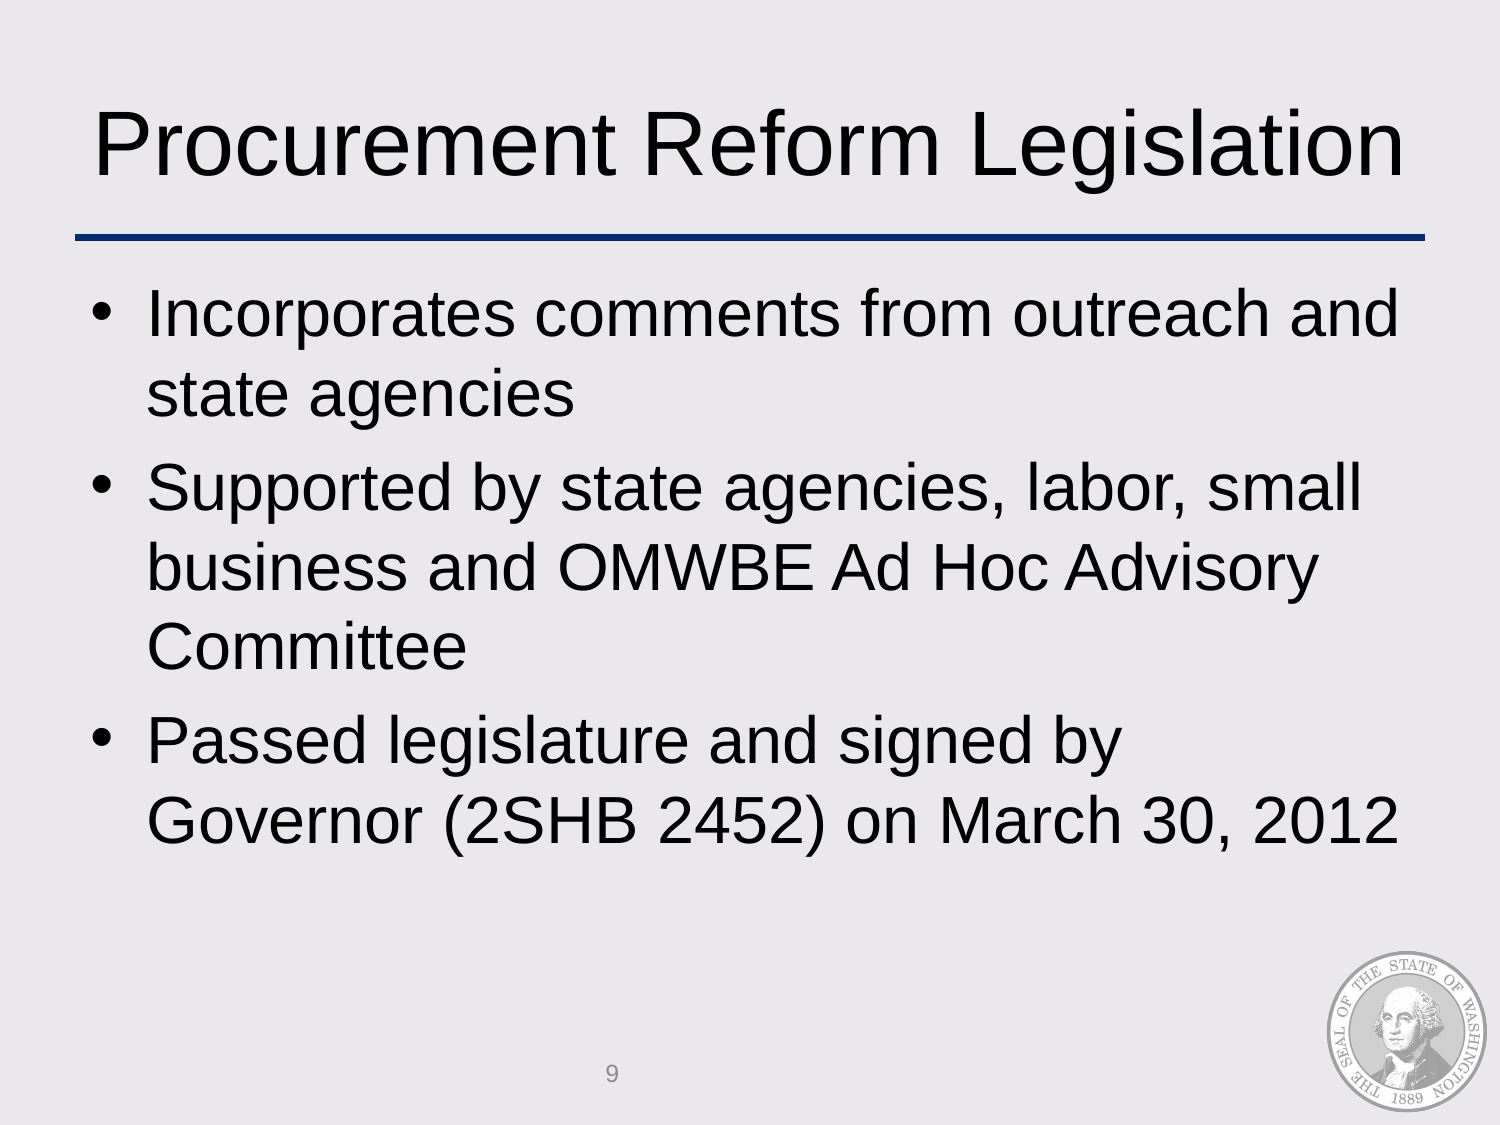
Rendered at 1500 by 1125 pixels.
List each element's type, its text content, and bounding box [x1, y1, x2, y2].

picture [1325, 949, 1488, 1113]
title Procurement Reform Legislation [75, 45, 1425, 233]
slide_number 9 [437, 1042, 788, 1103]
list Incorporates comments from outreach and state agencies Supported by state agencies, labor, small business and OMWBE Ad Hoc Advisory Committee Passed legislature and signed by Governor (2SHB 2452) on March 30, 2012 [75, 262, 1425, 1005]
